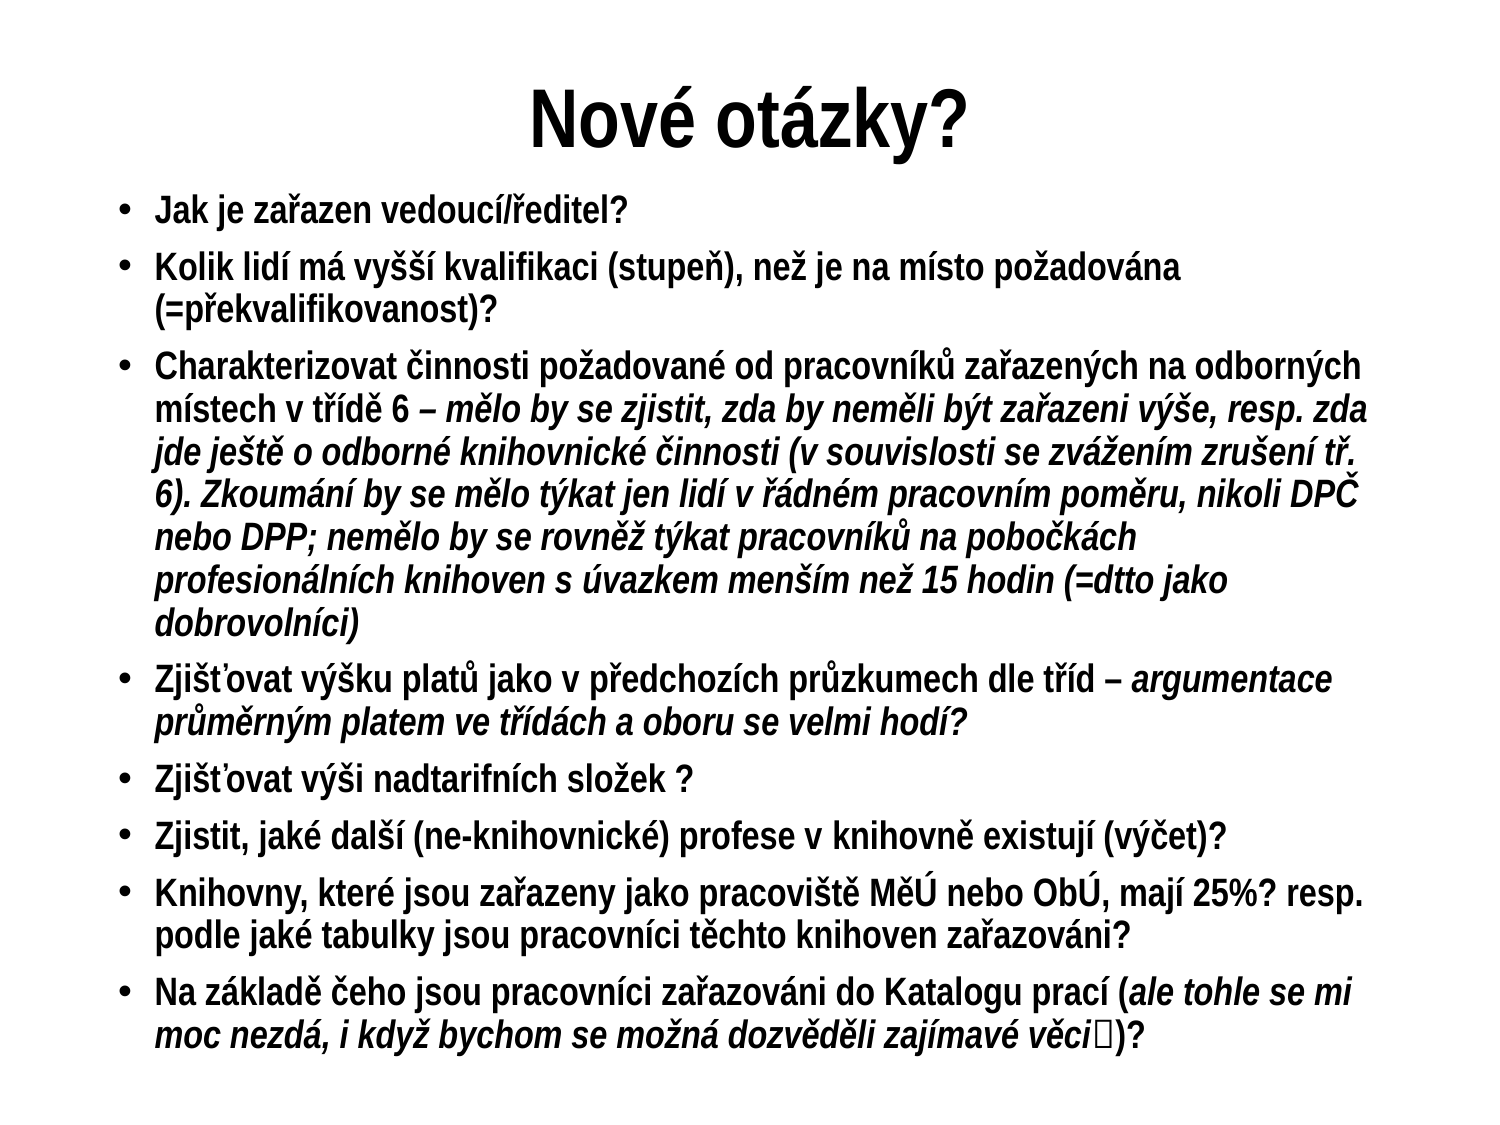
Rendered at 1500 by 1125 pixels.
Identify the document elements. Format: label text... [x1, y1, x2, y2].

list Jak je zařazen vedoucí/ředitel? Kolik lidí má vyšší kvalifikaci (stupeň), než je na místo požadována (=překvalifikovanost)? Charakterizovat činnosti požadované od pracovníků zařazených na odborných místech v třídě 6 – mělo by se zjistit, zda by neměli být zařazeni výše, resp. zda jde ještě o odborné knihovnické činnosti (v souvislosti se zvážením zrušení tř. 6). Zkoumání by se mělo týkat jen lidí v řádném pracovním poměru, nikoli DPČ nebo DPP; nemělo by se rovněž týkat pracovníků na pobočkách profesionálních knihoven s úvazkem menším než 15 hodin (=dtto jako dobrovolníci) Zjišťovat výšku platů jako v předchozích průzkumech dle tříd – argumentace průměrným platem ve třídách a oboru se velmi hodí? Zjišťovat výši nadtarifních složek ? Zjistit, jaké další (ne-knihovnické) profese v knihovně existují (výčet)? Knihovny, které jsou zařazeny jako pracoviště MěÚ nebo ObÚ, mají 25%? resp. podle jaké tabulky jsou pracovníci těchto knihoven zařazováni? Na základě čeho jsou pracovníci zařazováni do Katalogu prací (ale tohle se mi moc nezdá, i když bychom se možná dozvěděli zajímavé věci)? [103, 181, 1397, 1076]
title Nové otázky? [103, 59, 1397, 181]
